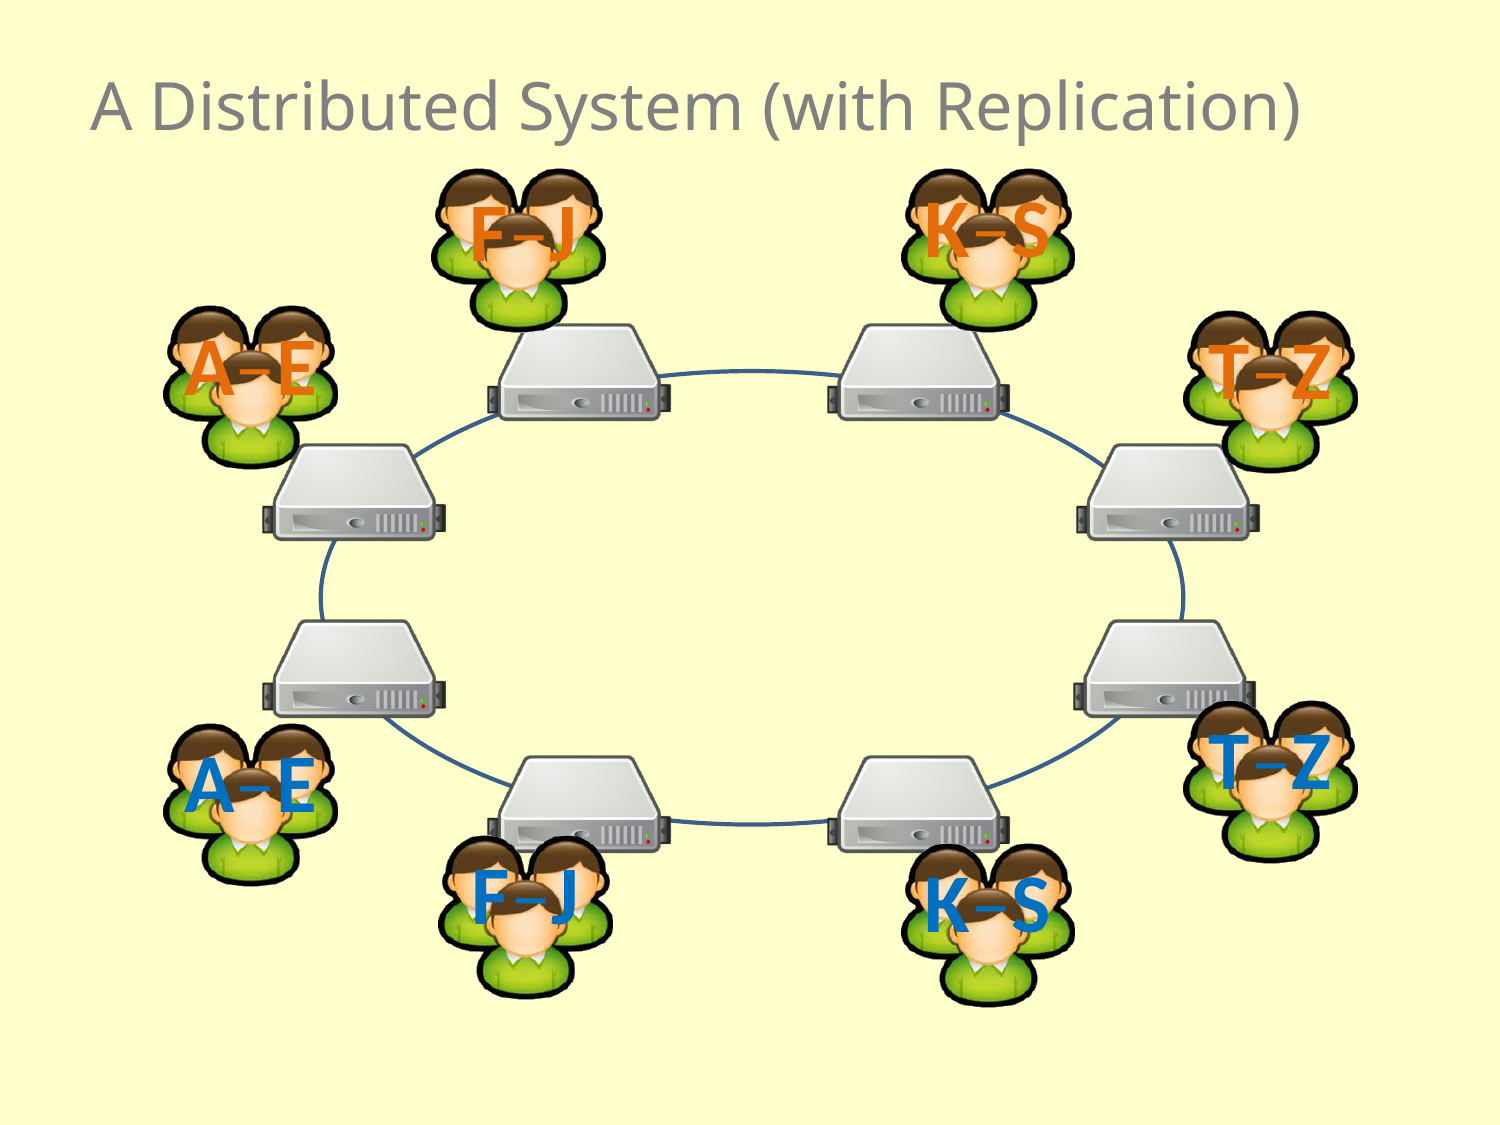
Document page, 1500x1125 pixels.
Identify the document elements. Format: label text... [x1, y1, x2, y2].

picture [163, 613, 449, 892]
picture [1070, 613, 1358, 870]
title A Distributed System (with Replication) [75, 45, 1425, 163]
picture [824, 162, 1076, 428]
picture [824, 749, 1076, 1013]
picture [431, 162, 674, 428]
text_box [318, 368, 1186, 827]
picture [438, 749, 674, 1005]
picture [163, 299, 449, 548]
picture [1074, 303, 1358, 548]
